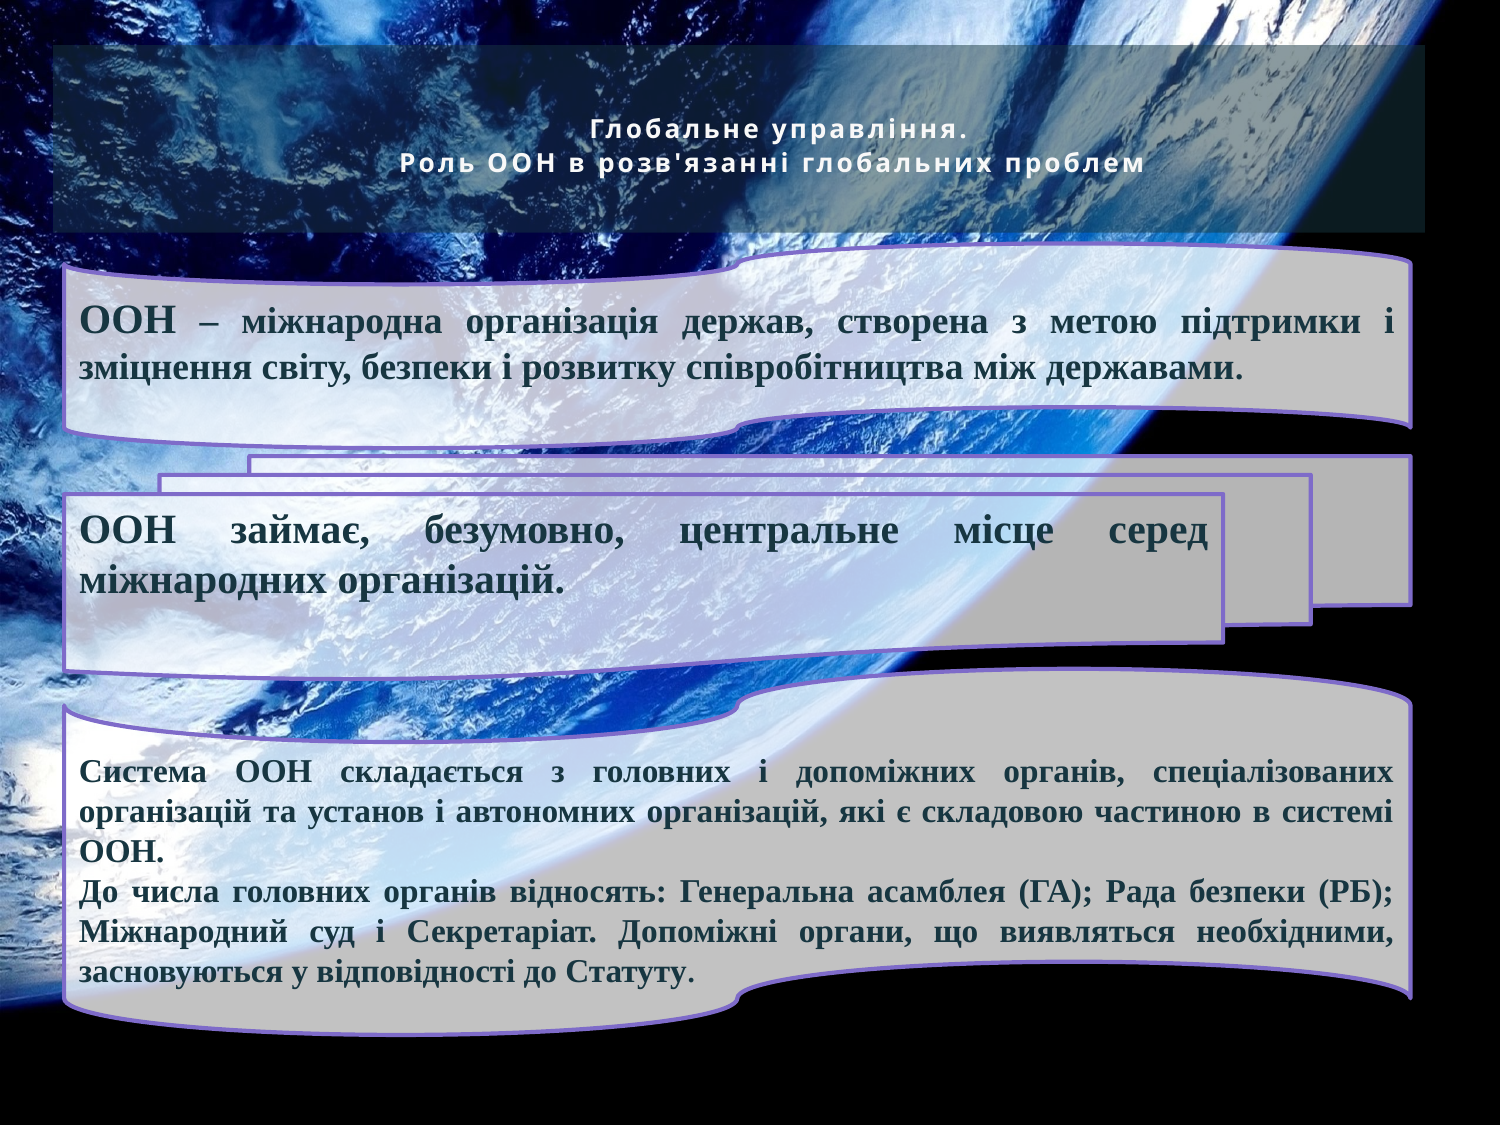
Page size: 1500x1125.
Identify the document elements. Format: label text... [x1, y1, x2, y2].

picture [0, 0, 1500, 1125]
text_box ООН – міжнародна організація держав, створена з метою підтримки і зміцнення світу, безпеки і розвитку співробітництва між державами. [62, 241, 1413, 451]
title Глобальне управління. Роль ООН в розв'язанні глобальних проблем [53, 45, 1425, 233]
text_box ООН займає, безумовно, центральне місце серед міжнародних організацій. [62, 454, 1413, 682]
text_box Система ООН складається з головних і допоміжних органів, спеціалізованих організацій та установ і автономних організацій, які є складовою частиною в системі ООН. До числа головних органів відносять: Генеральна асамблея (ГА); Рада безпеки (РБ); Міжнародний суд і Секретаріат. Допоміжні органи, що виявляться необхідними, засновуються у відповідності до Статуту. [62, 666, 1413, 1038]
